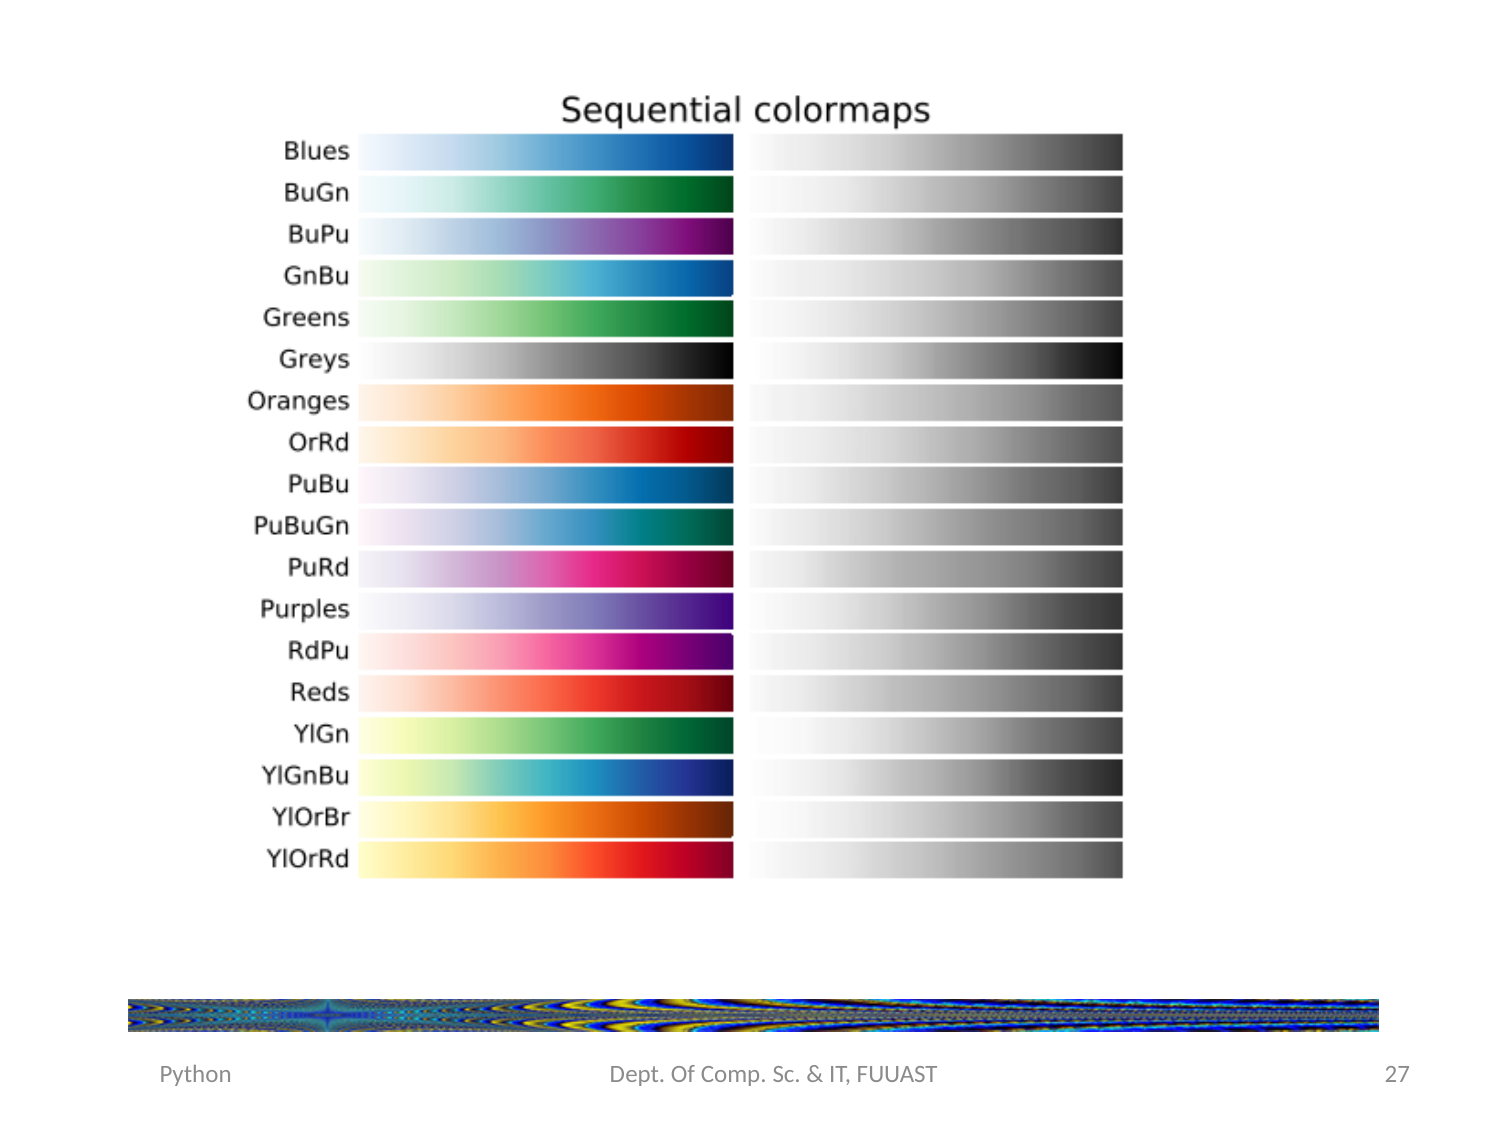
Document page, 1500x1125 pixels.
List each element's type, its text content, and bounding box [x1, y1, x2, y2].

picture [128, 999, 1380, 1032]
picture [178, 74, 1178, 928]
slide_number 27 [1074, 1042, 1425, 1103]
text_box Python Dept. Of Comp. Sc. & IT, FUUAST [137, 1042, 963, 1103]
